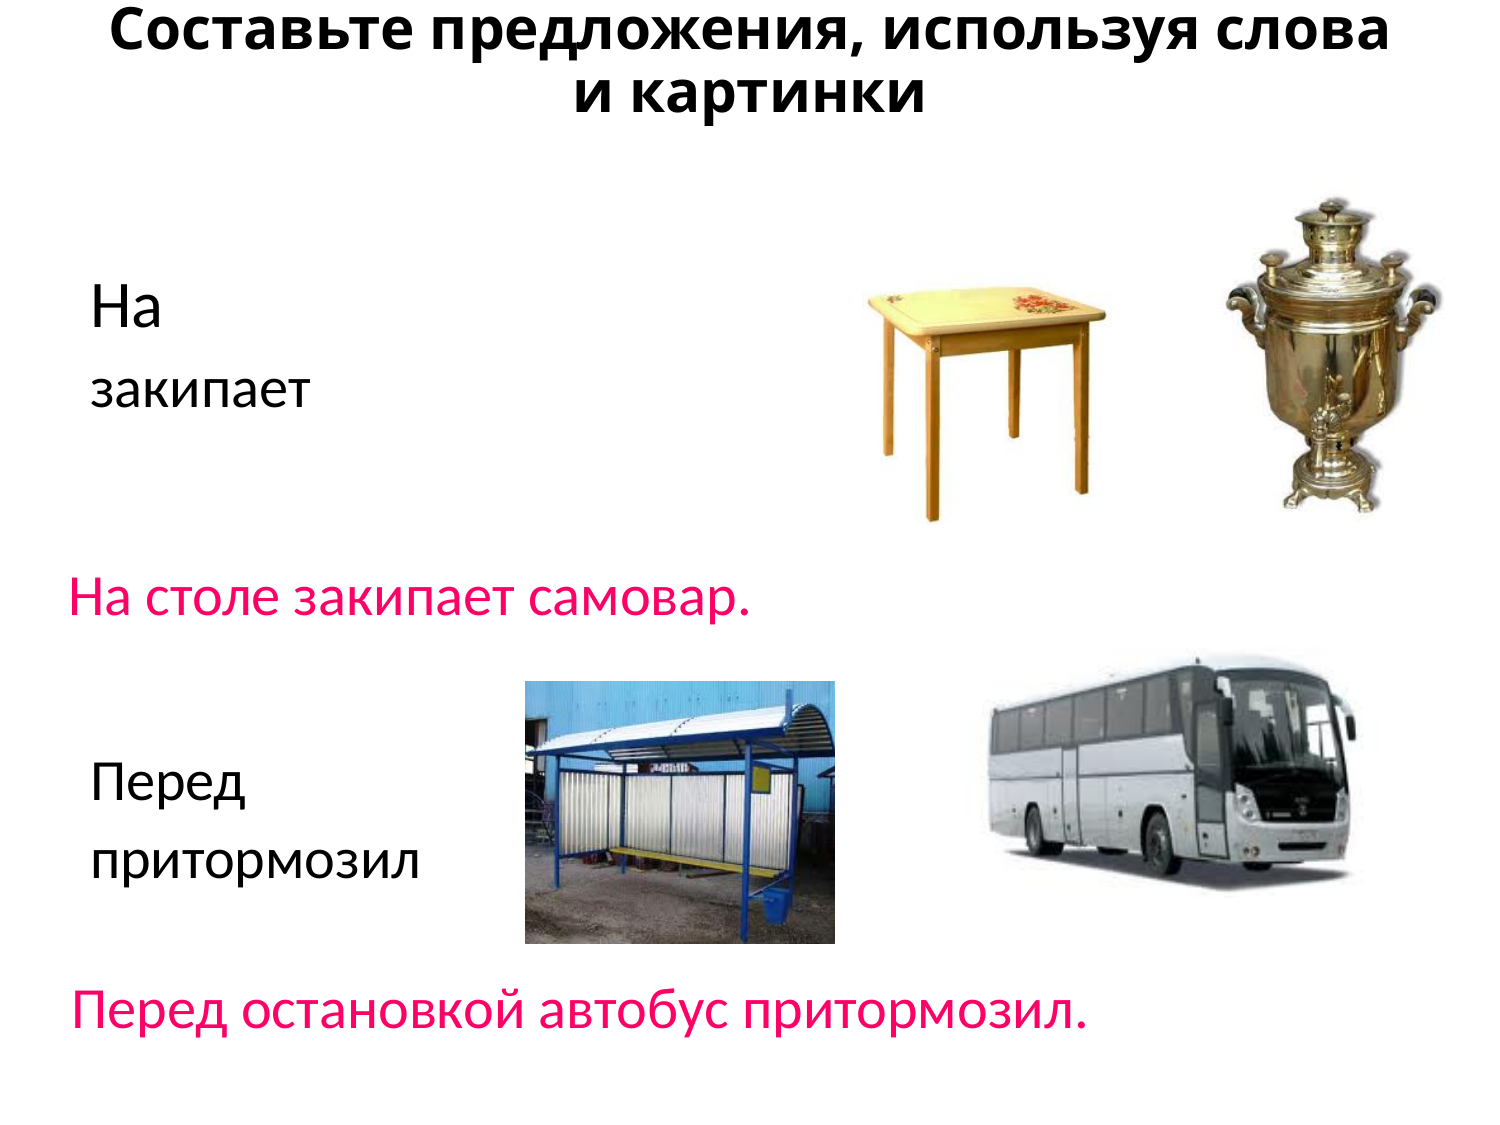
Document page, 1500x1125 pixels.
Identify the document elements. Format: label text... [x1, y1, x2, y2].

list На закипает Перед притормозил [75, 262, 1425, 1038]
text_box На столе закипает самовар. [53, 549, 768, 635]
title Составьте предложения, используя слова и картинки [75, 12, 1425, 113]
picture [524, 681, 835, 944]
picture [962, 634, 1413, 898]
text_box Перед остановкой автобус притормозил. [30, 962, 1105, 1048]
picture [1212, 187, 1450, 528]
picture [862, 274, 1113, 525]
